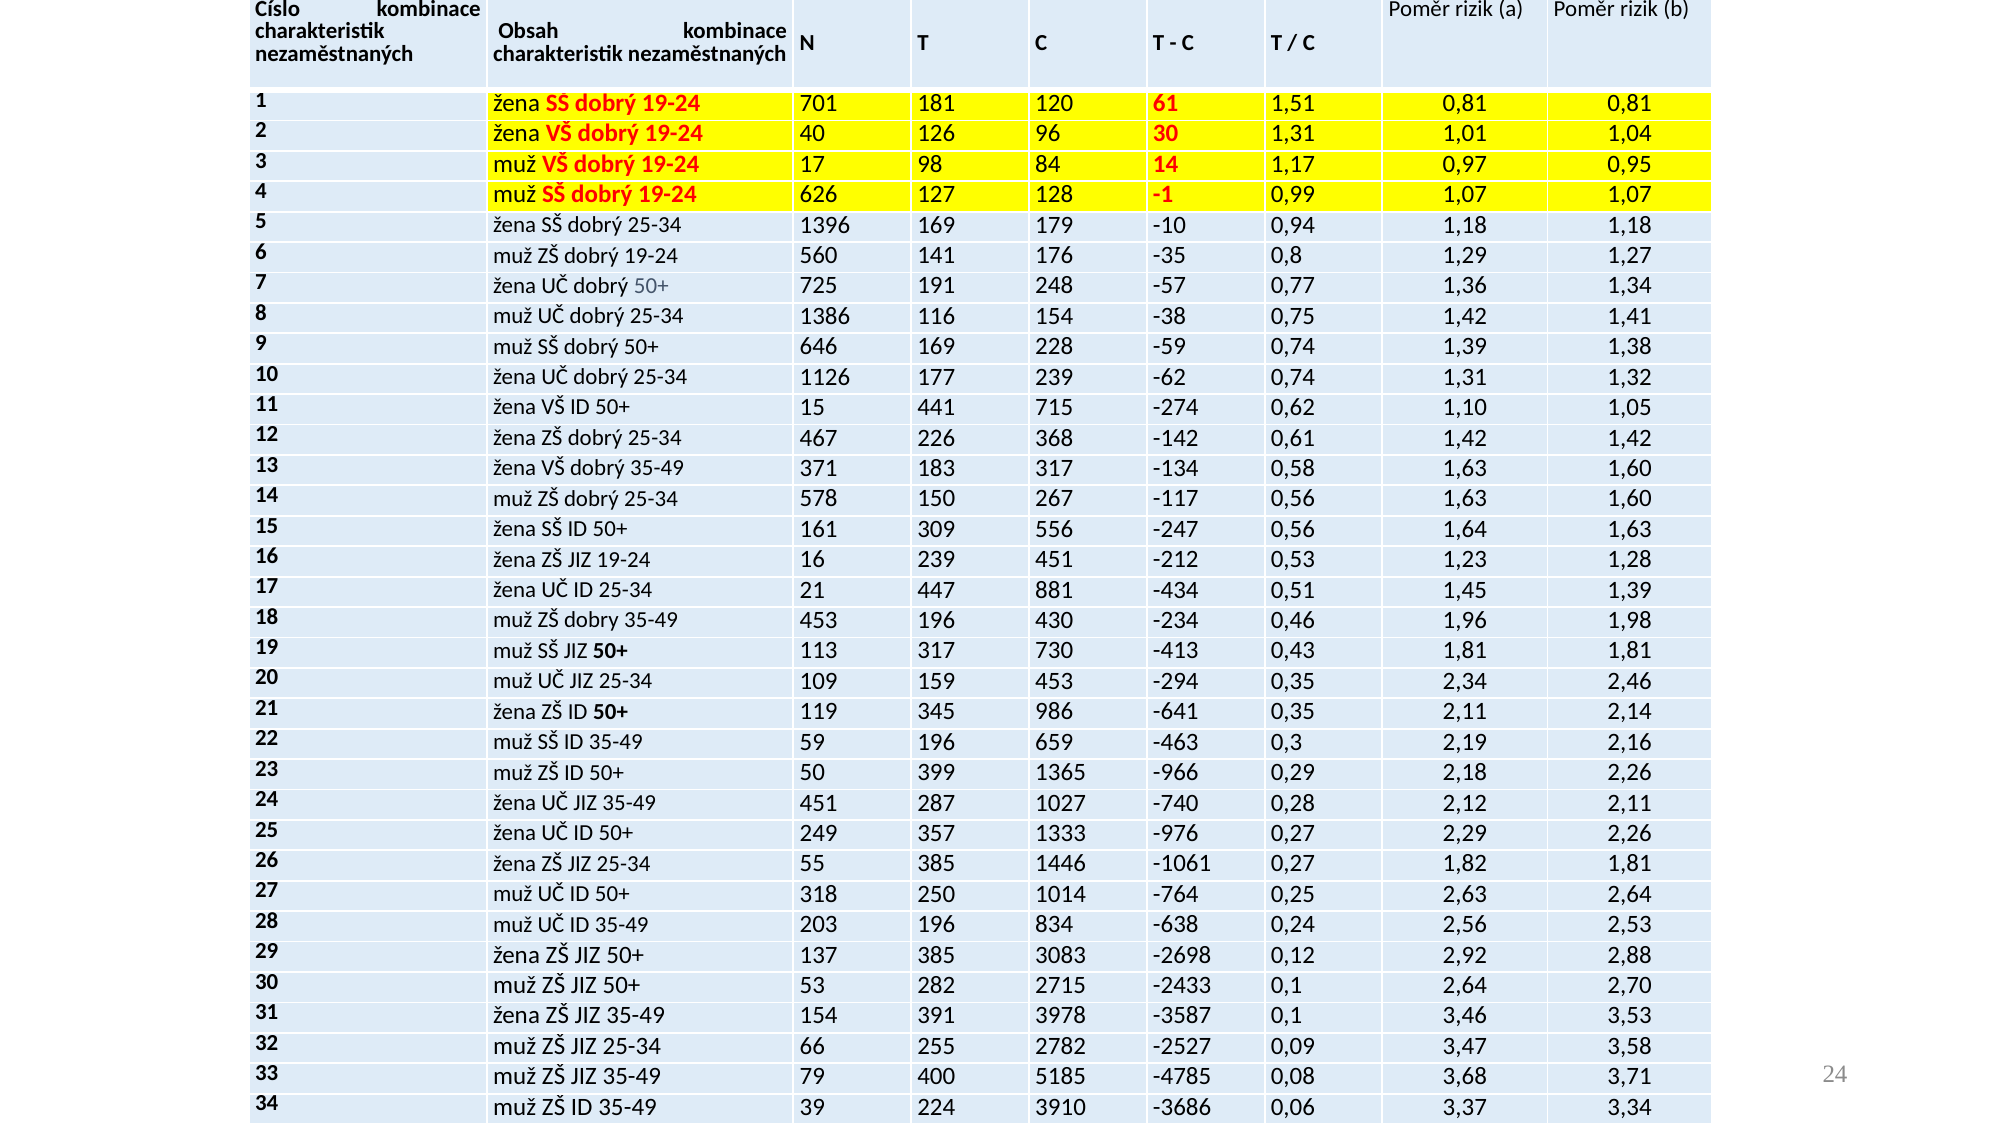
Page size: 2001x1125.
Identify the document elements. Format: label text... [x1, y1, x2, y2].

table_header C [1030, 0, 1146, 87]
table_cell 150 [912, 486, 1028, 515]
table_cell 40 [794, 121, 910, 150]
table_cell 22 [250, 730, 486, 758]
table_cell 0,77 [1266, 273, 1381, 302]
table_cell 21 [794, 578, 910, 606]
table_cell 730 [1030, 638, 1146, 667]
table_cell muž ZŠ JIZ 50+ [488, 973, 792, 1002]
table_cell 1,51 [1266, 93, 1381, 120]
table_cell 26 [250, 851, 486, 880]
table_cell 181 [912, 93, 1028, 120]
table_cell 1,63 [1548, 517, 1711, 545]
table_cell 0,12 [1266, 942, 1381, 971]
table_cell -2433 [1148, 973, 1264, 1002]
table_cell 0,75 [1266, 304, 1381, 332]
table_cell 30 [250, 973, 486, 1002]
table_cell 177 [912, 365, 1028, 393]
table_cell 287 [912, 790, 1028, 819]
table_cell 1,39 [1383, 334, 1547, 363]
table_cell muž UČ ID 35-49 [488, 912, 792, 941]
table_cell 2,70 [1548, 973, 1711, 1002]
table_cell 14 [250, 486, 486, 515]
table_cell 3,47 [1383, 1034, 1547, 1062]
table_cell 2,29 [1383, 821, 1547, 849]
table_cell 24 [250, 790, 486, 819]
table_cell 248 [1030, 273, 1146, 302]
table_cell 3 [250, 152, 486, 180]
table_cell 1,81 [1548, 851, 1711, 880]
table_cell 0,35 [1266, 699, 1381, 728]
table_header Poměr rizik (b) [1548, 0, 1711, 87]
table_cell 96 [1030, 121, 1146, 150]
table_cell 226 [912, 425, 1028, 454]
table_cell 53 [794, 973, 910, 1002]
table_cell 0,81 [1548, 93, 1711, 120]
table_cell 203 [794, 912, 910, 941]
table_cell 1,96 [1383, 608, 1547, 637]
table_cell 1,60 [1548, 456, 1711, 484]
table_cell -966 [1148, 760, 1264, 789]
table_cell muž SŠ dobrý 19-24 [488, 182, 792, 211]
table_cell 161 [794, 517, 910, 545]
table_cell 2,16 [1548, 730, 1711, 758]
table_cell 1446 [1030, 851, 1146, 880]
table_cell -234 [1148, 608, 1264, 637]
table_cell 2,56 [1383, 912, 1547, 941]
table_cell -247 [1148, 517, 1264, 545]
table_cell 0,35 [1266, 669, 1381, 697]
table_cell žena UČ dobrý 50+ [488, 273, 792, 302]
table_cell muž SŠ JIZ 50+ [488, 638, 792, 667]
table_cell 39 [794, 1095, 910, 1123]
table_cell 2,19 [1383, 730, 1547, 758]
table_cell 267 [1030, 486, 1146, 515]
table_cell 282 [912, 973, 1028, 1002]
table_cell 29 [250, 942, 486, 971]
table_cell 239 [1030, 365, 1146, 393]
table_cell 318 [794, 882, 910, 910]
table_cell 1,28 [1548, 547, 1711, 576]
table_cell 1,01 [1383, 121, 1547, 150]
table_cell 9 [250, 334, 486, 363]
table_cell -3686 [1148, 1095, 1264, 1123]
table_cell 1,64 [1383, 517, 1547, 545]
table_cell 3,58 [1548, 1034, 1711, 1062]
table_cell 0,81 [1383, 93, 1547, 120]
table_cell 4 [250, 182, 486, 211]
table_cell 3,34 [1548, 1095, 1711, 1123]
table_cell -976 [1148, 821, 1264, 849]
table_cell 2,34 [1383, 669, 1547, 697]
table_cell 0,74 [1266, 334, 1381, 363]
table_cell 451 [1030, 547, 1146, 576]
table_cell muž ZŠ ID 50+ [488, 760, 792, 789]
table_cell 1,32 [1548, 365, 1711, 393]
table_cell 1,81 [1548, 638, 1711, 667]
table_cell 5185 [1030, 1064, 1146, 1093]
table_cell 59 [794, 730, 910, 758]
table_cell 7 [250, 273, 486, 302]
table_cell žena ZŠ JIZ 19-24 [488, 547, 792, 576]
table_cell 371 [794, 456, 910, 484]
table_cell 159 [912, 669, 1028, 697]
table_cell 2,53 [1548, 912, 1711, 941]
table_header N [794, 0, 910, 87]
table_cell 1,07 [1383, 182, 1547, 211]
table_cell 126 [912, 121, 1028, 150]
table_cell 1126 [794, 365, 910, 393]
table_header Poměr rizik (a) [1383, 0, 1547, 87]
table_cell 1,98 [1548, 608, 1711, 637]
table_cell -62 [1148, 365, 1264, 393]
table_cell -35 [1148, 243, 1264, 272]
table_cell žena VŠ dobrý 19-24 [488, 121, 792, 150]
table_cell 0,25 [1266, 882, 1381, 910]
table_cell 1,41 [1548, 304, 1711, 332]
table_cell -3587 [1148, 1003, 1264, 1032]
table_cell 1,36 [1383, 273, 1547, 302]
table_header T / C [1266, 0, 1381, 87]
table_cell 32 [250, 1034, 486, 1062]
table_cell 12 [250, 425, 486, 454]
table_cell -134 [1148, 456, 1264, 484]
table_cell 701 [794, 93, 910, 120]
table_cell muž SŠ ID 35-49 [488, 730, 792, 758]
table_cell 3,53 [1548, 1003, 1711, 1032]
table_cell 154 [1030, 304, 1146, 332]
table_cell 1,63 [1383, 486, 1547, 515]
table_header T - C [1148, 0, 1264, 87]
table_cell 15 [794, 395, 910, 424]
table_header T [912, 0, 1028, 87]
table_cell 1,05 [1548, 395, 1711, 424]
table_cell žena ZŠ dobrý 25-34 [488, 425, 792, 454]
table_cell 0,06 [1266, 1095, 1381, 1123]
table_cell 453 [1030, 669, 1146, 697]
table_cell 391 [912, 1003, 1028, 1032]
table_cell 0,1 [1266, 973, 1381, 1002]
table_cell 715 [1030, 395, 1146, 424]
table_cell 0,46 [1266, 608, 1381, 637]
table_cell 16 [250, 547, 486, 576]
table_cell 66 [794, 1034, 910, 1062]
table_cell 1,07 [1548, 182, 1711, 211]
table_cell muž ZŠ dobrý 25-34 [488, 486, 792, 515]
table_cell 8 [250, 304, 486, 332]
table_cell 2,88 [1548, 942, 1711, 971]
table_cell 0,61 [1266, 425, 1381, 454]
table_cell -764 [1148, 882, 1264, 910]
table_cell 0,62 [1266, 395, 1381, 424]
table_cell 109 [794, 669, 910, 697]
table_cell 309 [912, 517, 1028, 545]
table_cell 2 [250, 121, 486, 150]
table_cell žena SŠ ID 50+ [488, 517, 792, 545]
table_cell 17 [250, 578, 486, 606]
table_cell 0,94 [1266, 213, 1381, 241]
table_cell 441 [912, 395, 1028, 424]
table_cell 33 [250, 1064, 486, 1093]
table_cell 169 [912, 334, 1028, 363]
table_cell žena VŠ ID 50+ [488, 395, 792, 424]
table_cell muž SŠ dobrý 50+ [488, 334, 792, 363]
table_cell 1027 [1030, 790, 1146, 819]
table_cell 357 [912, 821, 1028, 849]
table_cell 191 [912, 273, 1028, 302]
table_cell 1,27 [1548, 243, 1711, 272]
table_cell 1,34 [1548, 273, 1711, 302]
table_cell 0,74 [1266, 365, 1381, 393]
table_cell 0,51 [1266, 578, 1381, 606]
table_cell muž ZŠ dobry 35-49 [488, 608, 792, 637]
table_cell 451 [794, 790, 910, 819]
table_cell 1333 [1030, 821, 1146, 849]
table_cell 16 [794, 547, 910, 576]
table_cell 3,71 [1548, 1064, 1711, 1093]
table_cell 2,92 [1383, 942, 1547, 971]
table_cell 2,64 [1383, 973, 1547, 1002]
table_cell 0,1 [1266, 1003, 1381, 1032]
table_cell 196 [912, 912, 1028, 941]
table_cell 19 [250, 638, 486, 667]
table_cell 447 [912, 578, 1028, 606]
table_cell muž UČ dobrý 25-34 [488, 304, 792, 332]
table_cell 1386 [794, 304, 910, 332]
table_cell 1,18 [1548, 213, 1711, 241]
table_cell žena VŠ dobrý 35-49 [488, 456, 792, 484]
table_cell 3083 [1030, 942, 1146, 971]
table_cell 560 [794, 243, 910, 272]
table_cell 0,56 [1266, 486, 1381, 515]
table_cell 0,27 [1266, 821, 1381, 849]
table_cell 2,26 [1548, 821, 1711, 849]
table_cell 0,08 [1266, 1064, 1381, 1093]
table_header Obsah kombinace charakteristik nezaměstnaných [488, 0, 792, 87]
table_cell 626 [794, 182, 910, 211]
table_cell 317 [912, 638, 1028, 667]
table_cell 113 [794, 638, 910, 667]
table_cell 250 [912, 882, 1028, 910]
table_cell 1,17 [1266, 152, 1381, 180]
table_cell 239 [912, 547, 1028, 576]
table_cell 0,99 [1266, 182, 1381, 211]
table_cell 467 [794, 425, 910, 454]
table_cell muž ZŠ ID 35-49 [488, 1095, 792, 1123]
table_cell 0,43 [1266, 638, 1381, 667]
table_cell 2,18 [1383, 760, 1547, 789]
table_cell 453 [794, 608, 910, 637]
table_cell 98 [912, 152, 1028, 180]
table_cell 3978 [1030, 1003, 1146, 1032]
table_cell 646 [794, 334, 910, 363]
table_cell -4785 [1148, 1064, 1264, 1093]
table_cell 1,63 [1383, 456, 1547, 484]
table_cell 1,10 [1383, 395, 1547, 424]
table_cell žena ZŠ JIZ 35-49 [488, 1003, 792, 1032]
table_cell 0,56 [1266, 517, 1381, 545]
table_cell 31 [250, 1003, 486, 1032]
table_cell 556 [1030, 517, 1146, 545]
table_cell 79 [794, 1064, 910, 1093]
table_cell muž ZŠ JIZ 35-49 [488, 1064, 792, 1093]
table_cell -1061 [1148, 851, 1264, 880]
table_cell 28 [250, 912, 486, 941]
table_cell 0,09 [1266, 1034, 1381, 1062]
table_cell 1,31 [1383, 365, 1547, 393]
table_cell -142 [1148, 425, 1264, 454]
table_cell žena UČ ID 50+ [488, 821, 792, 849]
table_cell 196 [912, 608, 1028, 637]
table_cell -274 [1148, 395, 1264, 424]
table_cell -641 [1148, 699, 1264, 728]
table_cell 15 [250, 517, 486, 545]
table_cell -740 [1148, 790, 1264, 819]
table_cell 169 [912, 213, 1028, 241]
table_cell 14 [1148, 152, 1264, 180]
table_cell -10 [1148, 213, 1264, 241]
table_cell žena UČ JIZ 35-49 [488, 790, 792, 819]
table_cell 1,18 [1383, 213, 1547, 241]
table_cell muž ZŠ JIZ 25-34 [488, 1034, 792, 1062]
table_cell 834 [1030, 912, 1146, 941]
table_cell 30 [1148, 121, 1264, 150]
table_cell 0,24 [1266, 912, 1381, 941]
table_cell -38 [1148, 304, 1264, 332]
table_cell 1,45 [1383, 578, 1547, 606]
table_cell 0,53 [1266, 547, 1381, 576]
table_cell 0,28 [1266, 790, 1381, 819]
table_cell žena ZŠ ID 50+ [488, 699, 792, 728]
table_cell 1,60 [1548, 486, 1711, 515]
table_cell 1,23 [1383, 547, 1547, 576]
table_cell 25 [250, 821, 486, 849]
table_cell 0,27 [1266, 851, 1381, 880]
table_cell 317 [1030, 456, 1146, 484]
table_cell 249 [794, 821, 910, 849]
table_cell 5 [250, 213, 486, 241]
table_cell 1,31 [1266, 121, 1381, 150]
table_cell 224 [912, 1095, 1028, 1123]
table_cell muž UČ ID 50+ [488, 882, 792, 910]
table_cell 986 [1030, 699, 1146, 728]
table_cell 1,81 [1383, 638, 1547, 667]
table_cell muž VŠ dobrý 19-24 [488, 152, 792, 180]
table_cell 0,58 [1266, 456, 1381, 484]
table_cell 881 [1030, 578, 1146, 606]
table_cell 0,95 [1548, 152, 1711, 180]
table_cell 13 [250, 456, 486, 484]
table_cell 1,42 [1548, 425, 1711, 454]
table_cell 0,3 [1266, 730, 1381, 758]
table_cell 17 [794, 152, 910, 180]
table_cell 141 [912, 243, 1028, 272]
table_cell 179 [1030, 213, 1146, 241]
table_cell 345 [912, 699, 1028, 728]
table_cell 1,39 [1548, 578, 1711, 606]
table_cell 3,68 [1383, 1064, 1547, 1093]
table_cell 0,8 [1266, 243, 1381, 272]
table_cell 368 [1030, 425, 1146, 454]
table_cell 1,42 [1383, 304, 1547, 332]
table_cell 385 [912, 851, 1028, 880]
table_cell -117 [1148, 486, 1264, 515]
table_cell 2,63 [1383, 882, 1547, 910]
table_cell muž UČ JIZ 25-34 [488, 669, 792, 697]
table_cell 255 [912, 1034, 1028, 1062]
table_cell 61 [1148, 93, 1264, 120]
table_cell -434 [1148, 578, 1264, 606]
table_cell 34 [250, 1095, 486, 1123]
table_cell 116 [912, 304, 1028, 332]
table_header Číslo kombinace charakteristik nezaměstnaných [250, 0, 486, 87]
table_cell 50 [794, 760, 910, 789]
table_cell -2527 [1148, 1034, 1264, 1062]
table_cell 128 [1030, 182, 1146, 211]
table_cell 725 [794, 273, 910, 302]
table_cell -59 [1148, 334, 1264, 363]
table_cell 385 [912, 942, 1028, 971]
table_cell 1014 [1030, 882, 1146, 910]
table_cell 2,26 [1548, 760, 1711, 789]
table_cell 0,97 [1383, 152, 1547, 180]
table_cell 0,29 [1266, 760, 1381, 789]
table_cell 2,11 [1548, 790, 1711, 819]
table_cell 1,29 [1383, 243, 1547, 272]
table_cell 176 [1030, 243, 1146, 272]
table_cell 55 [794, 851, 910, 880]
table_cell 11 [250, 395, 486, 424]
table_cell -57 [1148, 273, 1264, 302]
table_cell 2,12 [1383, 790, 1547, 819]
table_cell 3,37 [1383, 1095, 1547, 1123]
table_cell žena UČ dobrý 25-34 [488, 365, 792, 393]
table_cell -638 [1148, 912, 1264, 941]
slide_number 24 [1713, 1042, 1863, 1103]
table_cell 1,42 [1383, 425, 1547, 454]
table_cell 3,46 [1383, 1003, 1547, 1032]
table_cell žena SŠ dobrý 25-34 [488, 213, 792, 241]
table_cell 1,82 [1383, 851, 1547, 880]
table_cell 1,04 [1548, 121, 1711, 150]
table_cell 127 [912, 182, 1028, 211]
table_cell 399 [912, 760, 1028, 789]
table_cell 1396 [794, 213, 910, 241]
table_cell 20 [250, 669, 486, 697]
table_cell 228 [1030, 334, 1146, 363]
table_cell 183 [912, 456, 1028, 484]
table_cell 119 [794, 699, 910, 728]
table_cell -413 [1148, 638, 1264, 667]
table_cell 196 [912, 730, 1028, 758]
table_cell 2782 [1030, 1034, 1146, 1062]
table_cell žena SŠ dobrý 19-24 [488, 93, 792, 120]
table_cell 23 [250, 760, 486, 789]
table_cell 84 [1030, 152, 1146, 180]
table_cell 2,46 [1548, 669, 1711, 697]
table_cell 154 [794, 1003, 910, 1032]
table_cell 6 [250, 243, 486, 272]
table_cell žena UČ ID 25-34 [488, 578, 792, 606]
table_cell 430 [1030, 608, 1146, 637]
table_cell -463 [1148, 730, 1264, 758]
table_cell 2,14 [1548, 699, 1711, 728]
table_cell -294 [1148, 669, 1264, 697]
table_cell 1,38 [1548, 334, 1711, 363]
table_cell žena ZŠ JIZ 50+ [488, 942, 792, 971]
table_cell 18 [250, 608, 486, 637]
table_cell 137 [794, 942, 910, 971]
table_cell 2,11 [1383, 699, 1547, 728]
table_cell žena ZŠ JIZ 25-34 [488, 851, 792, 880]
table_cell 578 [794, 486, 910, 515]
table_cell 120 [1030, 93, 1146, 120]
table_cell 2,64 [1548, 882, 1711, 910]
table_cell 2715 [1030, 973, 1146, 1002]
table_cell 3910 [1030, 1095, 1146, 1123]
table_cell 659 [1030, 730, 1146, 758]
table_cell 1 [250, 93, 486, 120]
table_cell 10 [250, 365, 486, 393]
table_cell -212 [1148, 547, 1264, 576]
table_cell -2698 [1148, 942, 1264, 971]
table_cell 21 [250, 699, 486, 728]
table_cell -1 [1148, 182, 1264, 211]
table_cell 27 [250, 882, 486, 910]
table_cell 400 [912, 1064, 1028, 1093]
table_cell 1365 [1030, 760, 1146, 789]
table_cell muž ZŠ dobrý 19-24 [488, 243, 792, 272]
